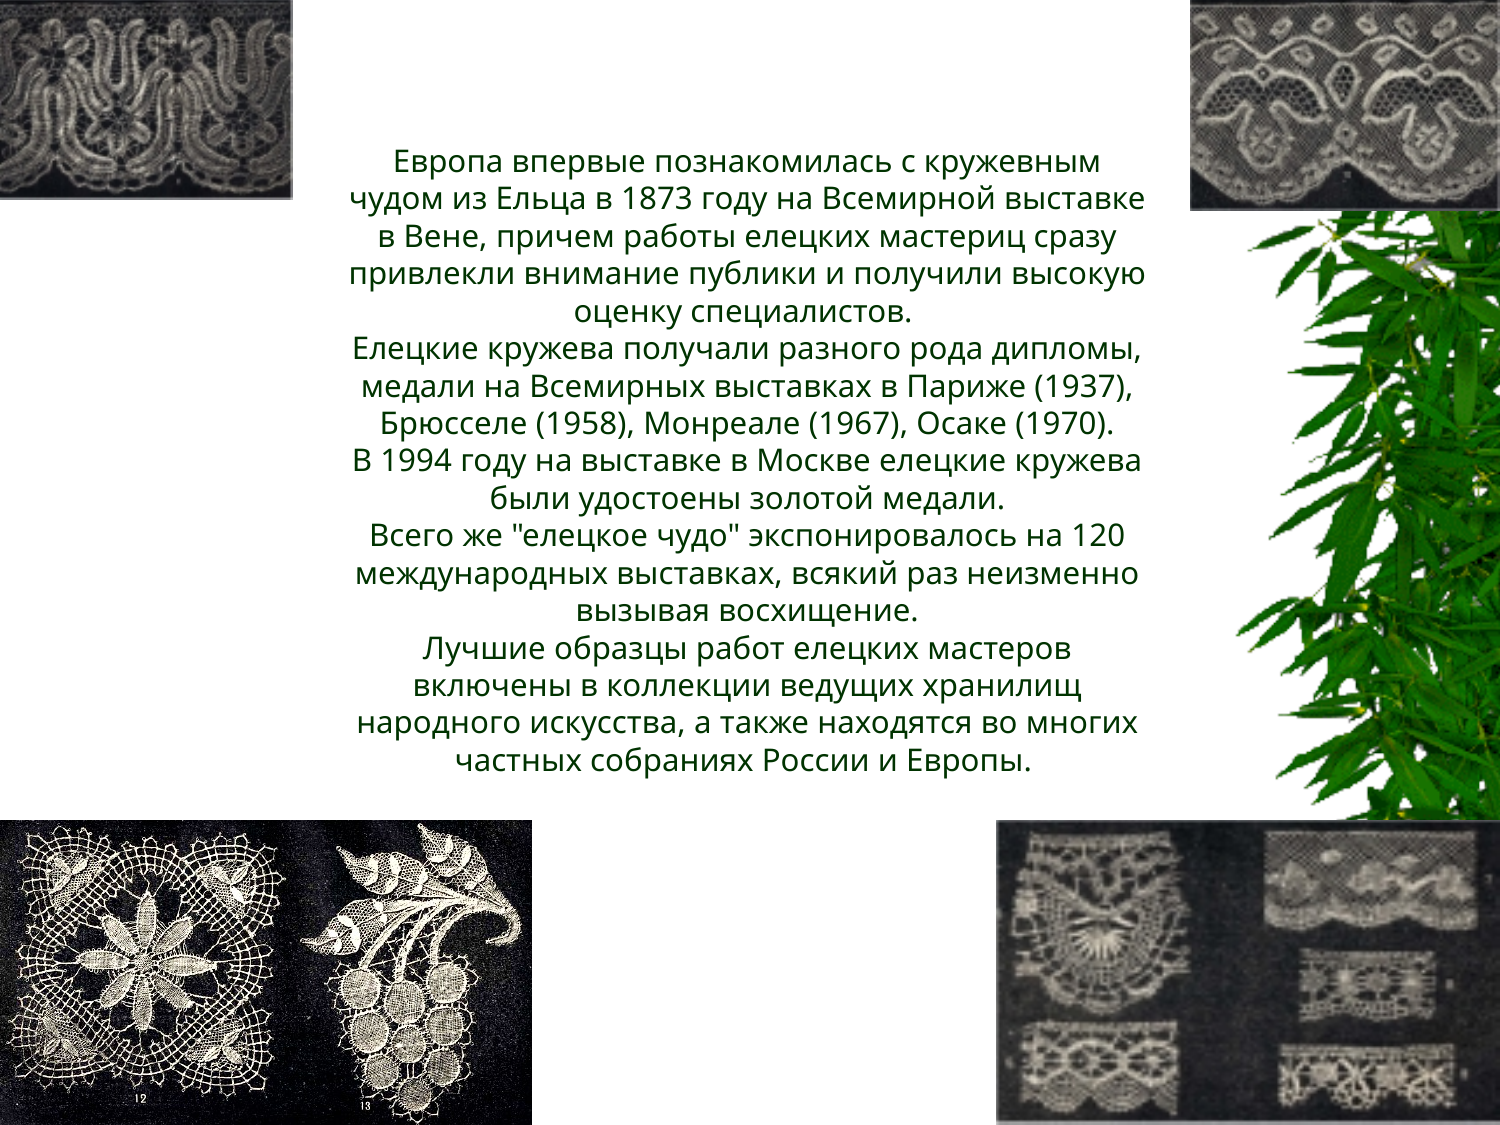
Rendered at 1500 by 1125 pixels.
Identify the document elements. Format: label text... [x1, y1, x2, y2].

picture [0, 820, 532, 1125]
title Европа впервые познакомилась с кружевным чудом из Ельца в 1873 году на Всемирной выставке в Вене, причем работы елецких мастериц сразу привлекли внимание публики и получили высокую оценку специалистов. Елецкие кружева получали разного рода дипломы, медали на Всемирных выставках в Париже (1937), Брюсселе (1958), Монреале (1967), Осаке (1970). В 1994 году на выставке в Москве елецкие кружева были удостоены золотой медали. Всего же "елецкое чудо" экспонировалось на 120 международных выставках, всякий раз неизменно вызывая восхищение. Лучшие образцы работ елецких мастеров включены в коллекции ведущих хранилищ народного искусства, а также находятся во многих частных собраниях России и Европы. [327, 128, 1168, 786]
picture [0, 0, 293, 200]
picture [995, 0, 1500, 1125]
